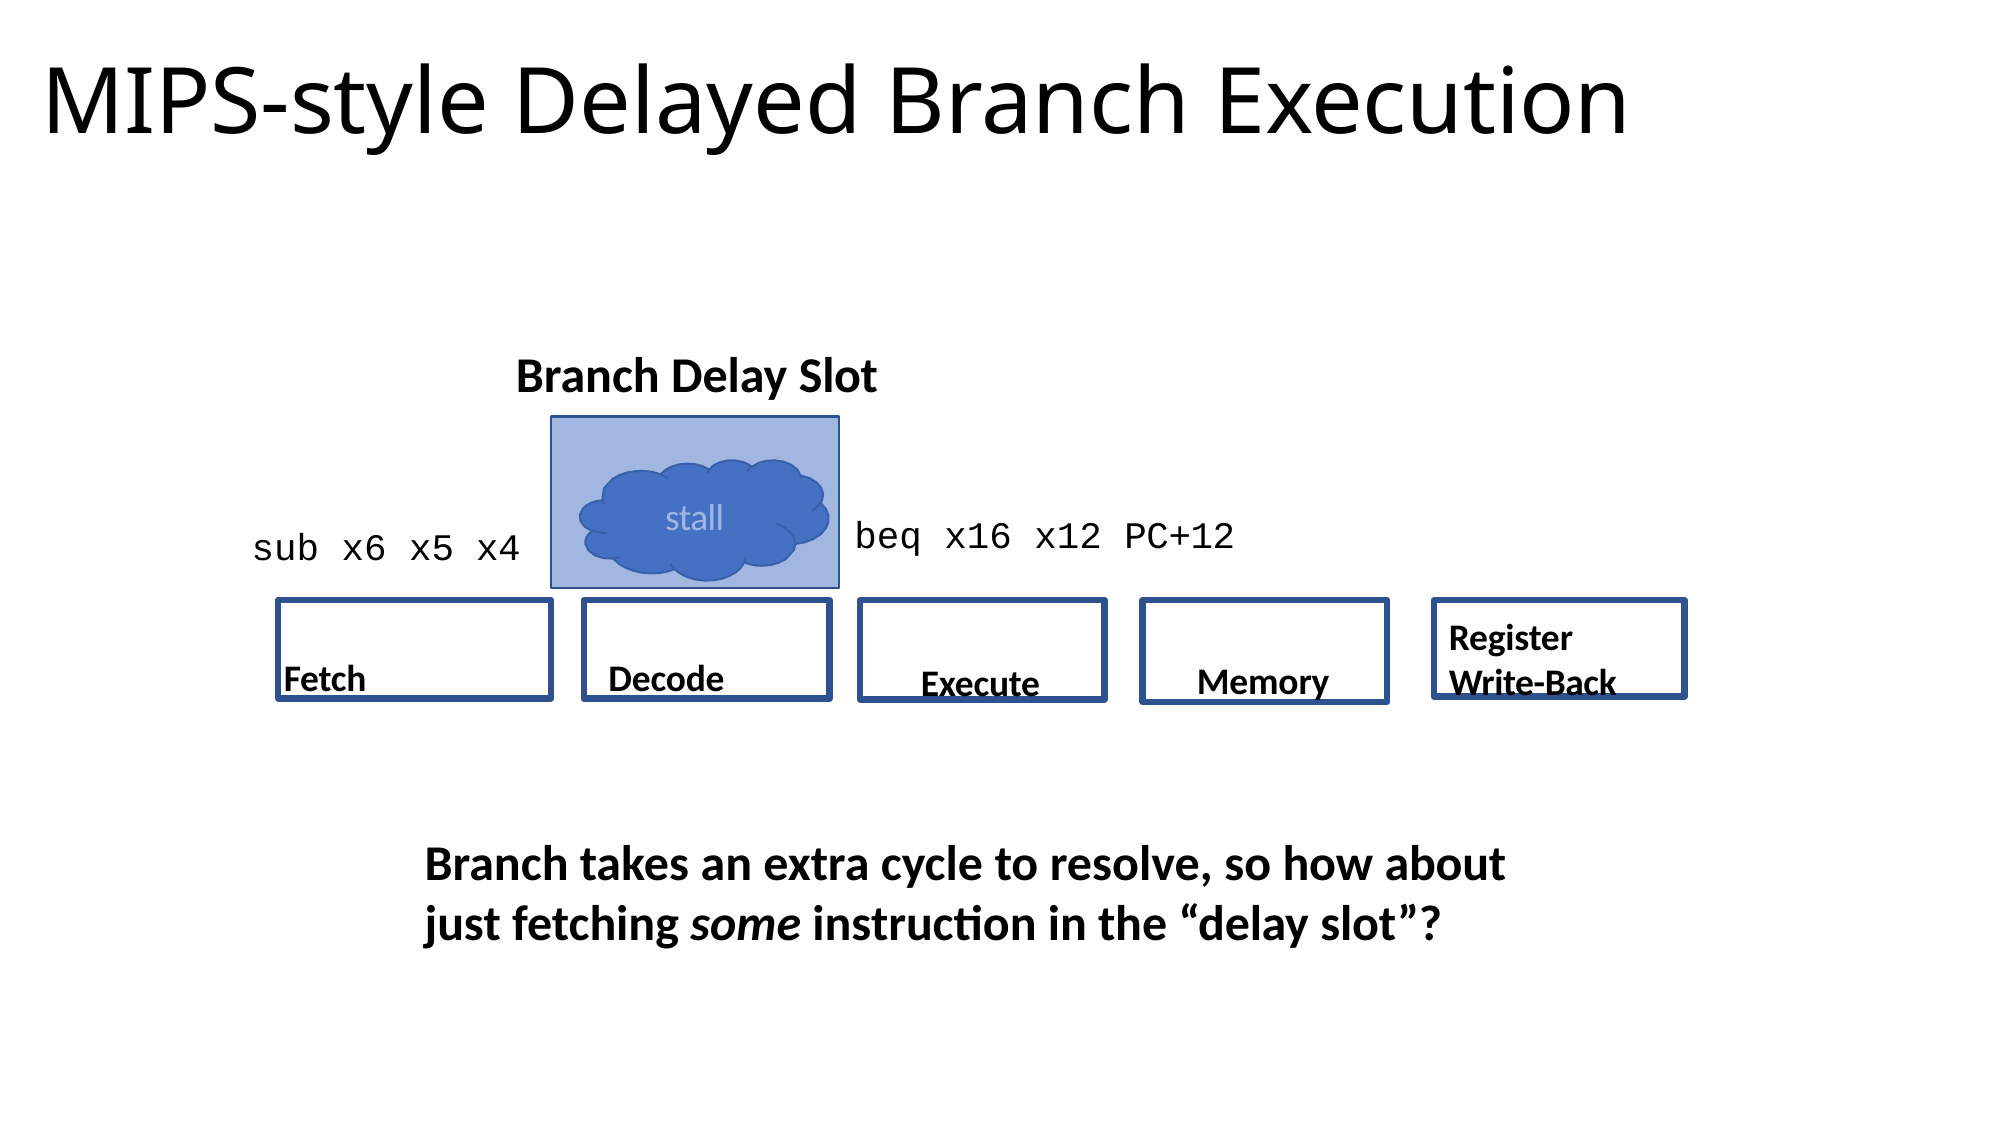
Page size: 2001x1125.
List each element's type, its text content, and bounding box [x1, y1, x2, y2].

text_box Decode [583, 600, 830, 699]
text_box [1433, 600, 1685, 697]
text_box Register Write-Back [1446, 610, 1623, 703]
text_box Execute [918, 656, 1044, 704]
text_box Fetch [278, 600, 552, 699]
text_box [549, 415, 841, 590]
text_box beq x16 x12 PC+12 [852, 508, 1238, 556]
text_box Branch Delay Slot [513, 339, 882, 402]
text_box sub x6 x5 x4 [249, 520, 523, 568]
text_box Memory [1142, 600, 1388, 703]
title MIPS-style Delayed Branch Execution [39, 32, 1961, 231]
text_box [860, 600, 1105, 700]
text_box Branch takes an extra cycle to resolve, so how about just fetching some instruction in the “delay slot”? [422, 828, 1508, 951]
